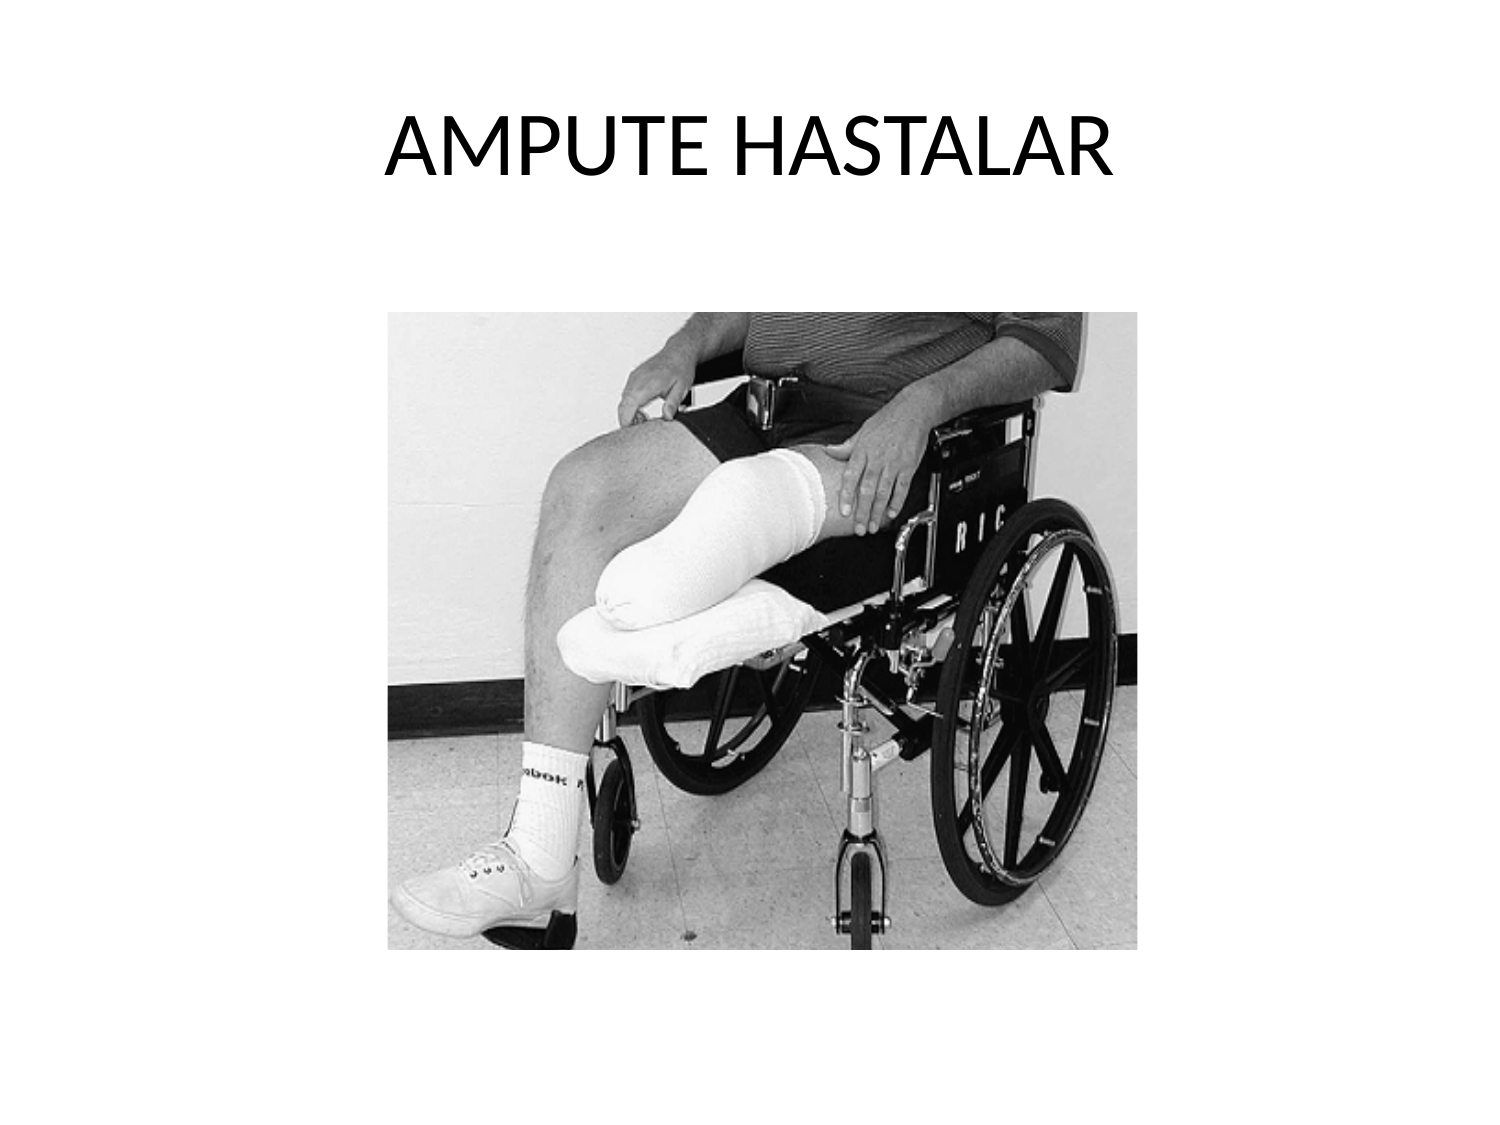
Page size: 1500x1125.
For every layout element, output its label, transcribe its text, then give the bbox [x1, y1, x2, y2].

title AMPUTE HASTALAR [75, 45, 1425, 233]
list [387, 312, 1138, 951]
